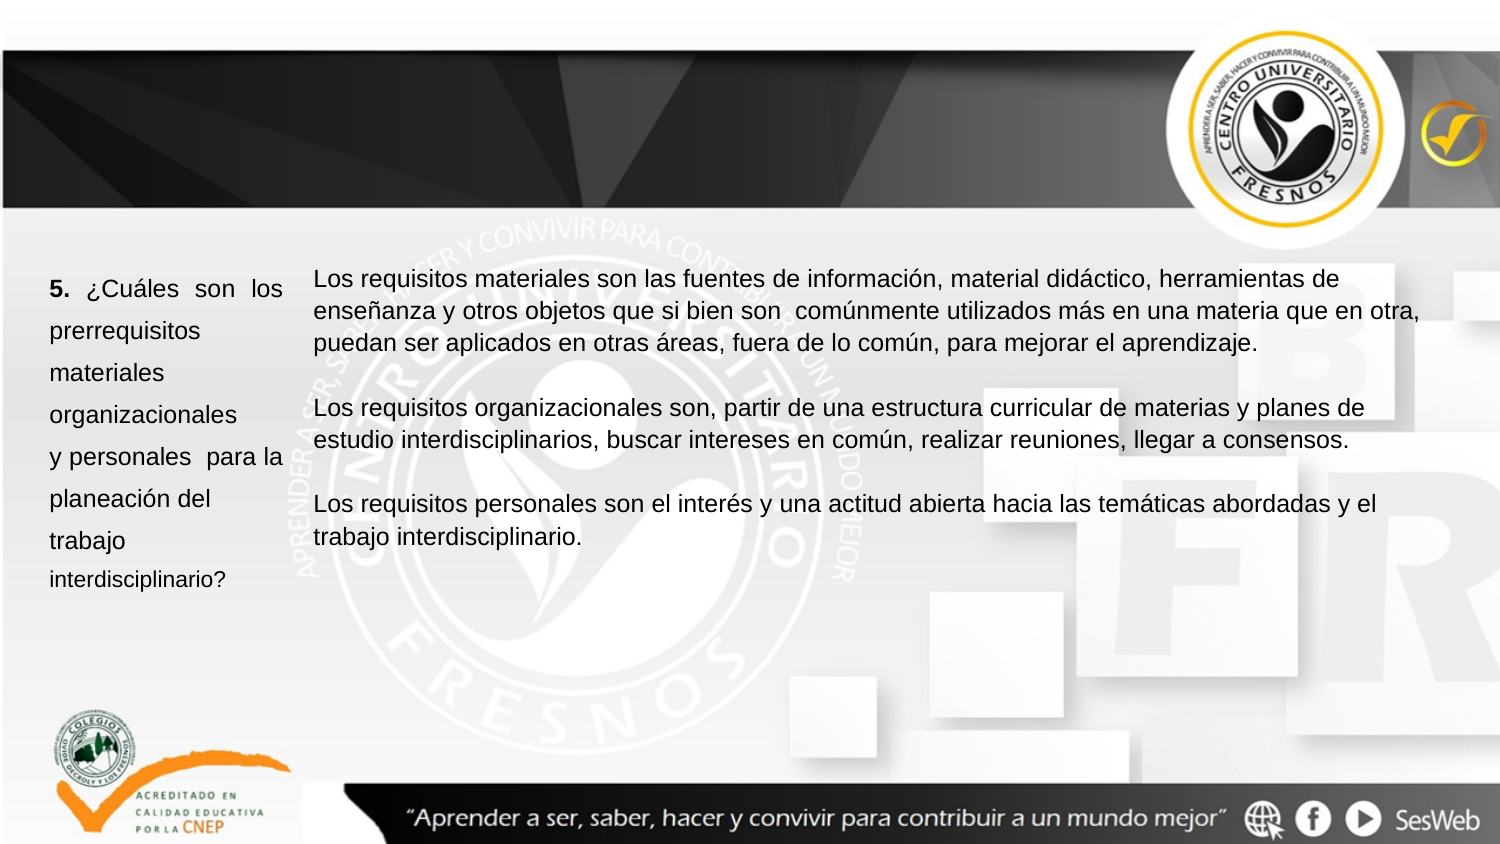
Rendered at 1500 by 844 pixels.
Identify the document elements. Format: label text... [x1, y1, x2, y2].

picture [0, 0, 1500, 844]
table_header 5. ¿Cuáles son los prerrequisitos materiales organizacionales y personales para la planeación del trabajo interdisciplinario? [34, 246, 298, 608]
table_header Los requisitos materiales son las fuentes de información, material didáctico, herramientas de enseñanza y otros objetos que si bien son comúnmente utilizados más en una materia que en otra, puedan ser aplicados en otras áreas, fuera de lo común, para mejorar el aprendizaje. Los requisitos organizacionales son, partir de una estructura curricular de materias y planes de estudio interdisciplinarios, buscar intereses en común, realizar reuniones, llegar a consensos. Los requisitos personales son el interés y una actitud abierta hacia las temáticas abordadas y el trabajo interdisciplinario. [298, 246, 1466, 608]
